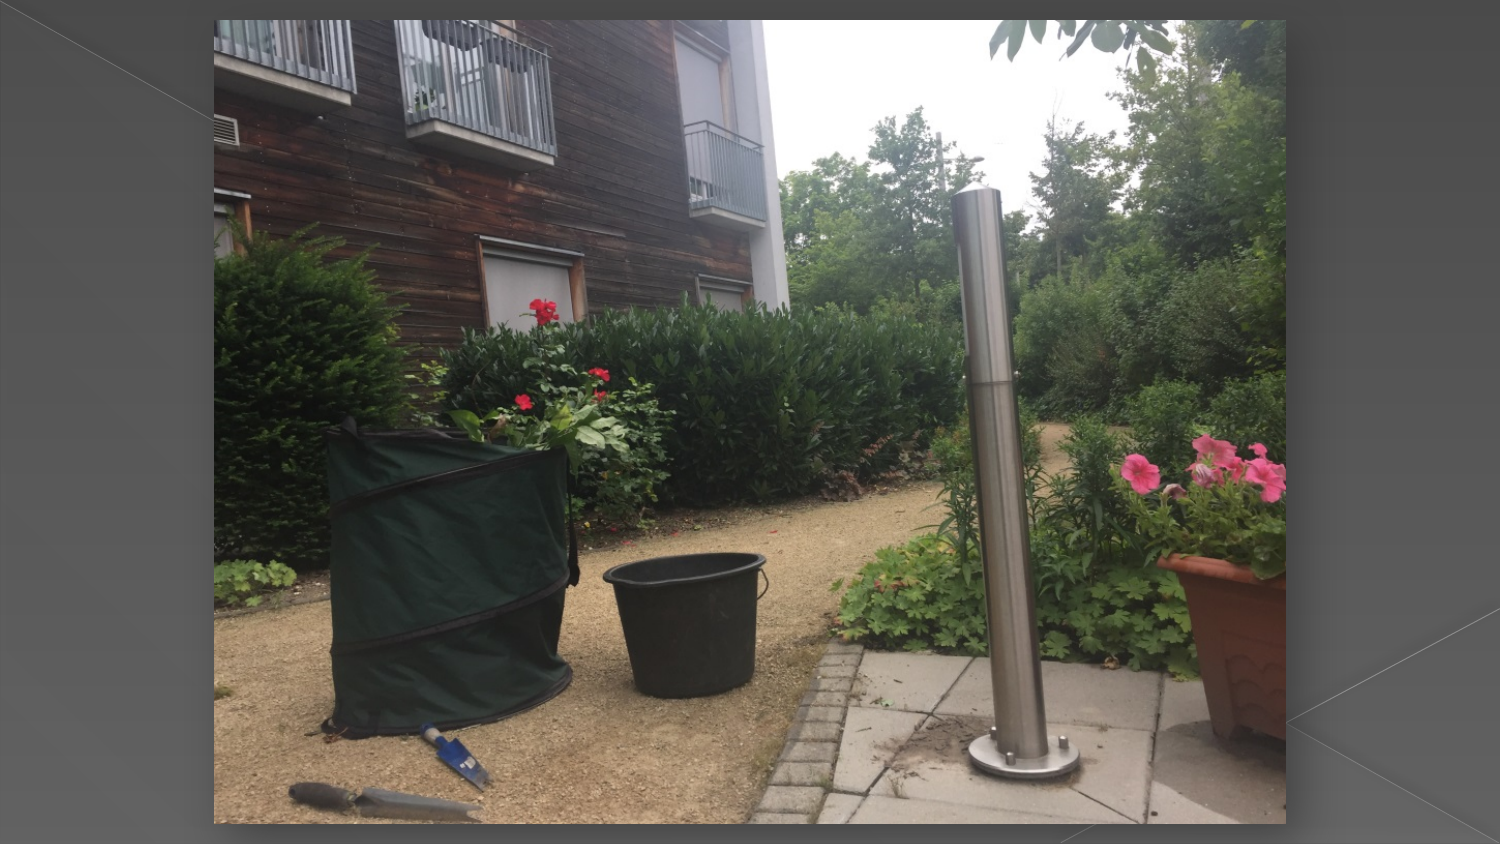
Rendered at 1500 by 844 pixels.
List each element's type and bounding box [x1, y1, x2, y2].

picture [214, 19, 1286, 824]
